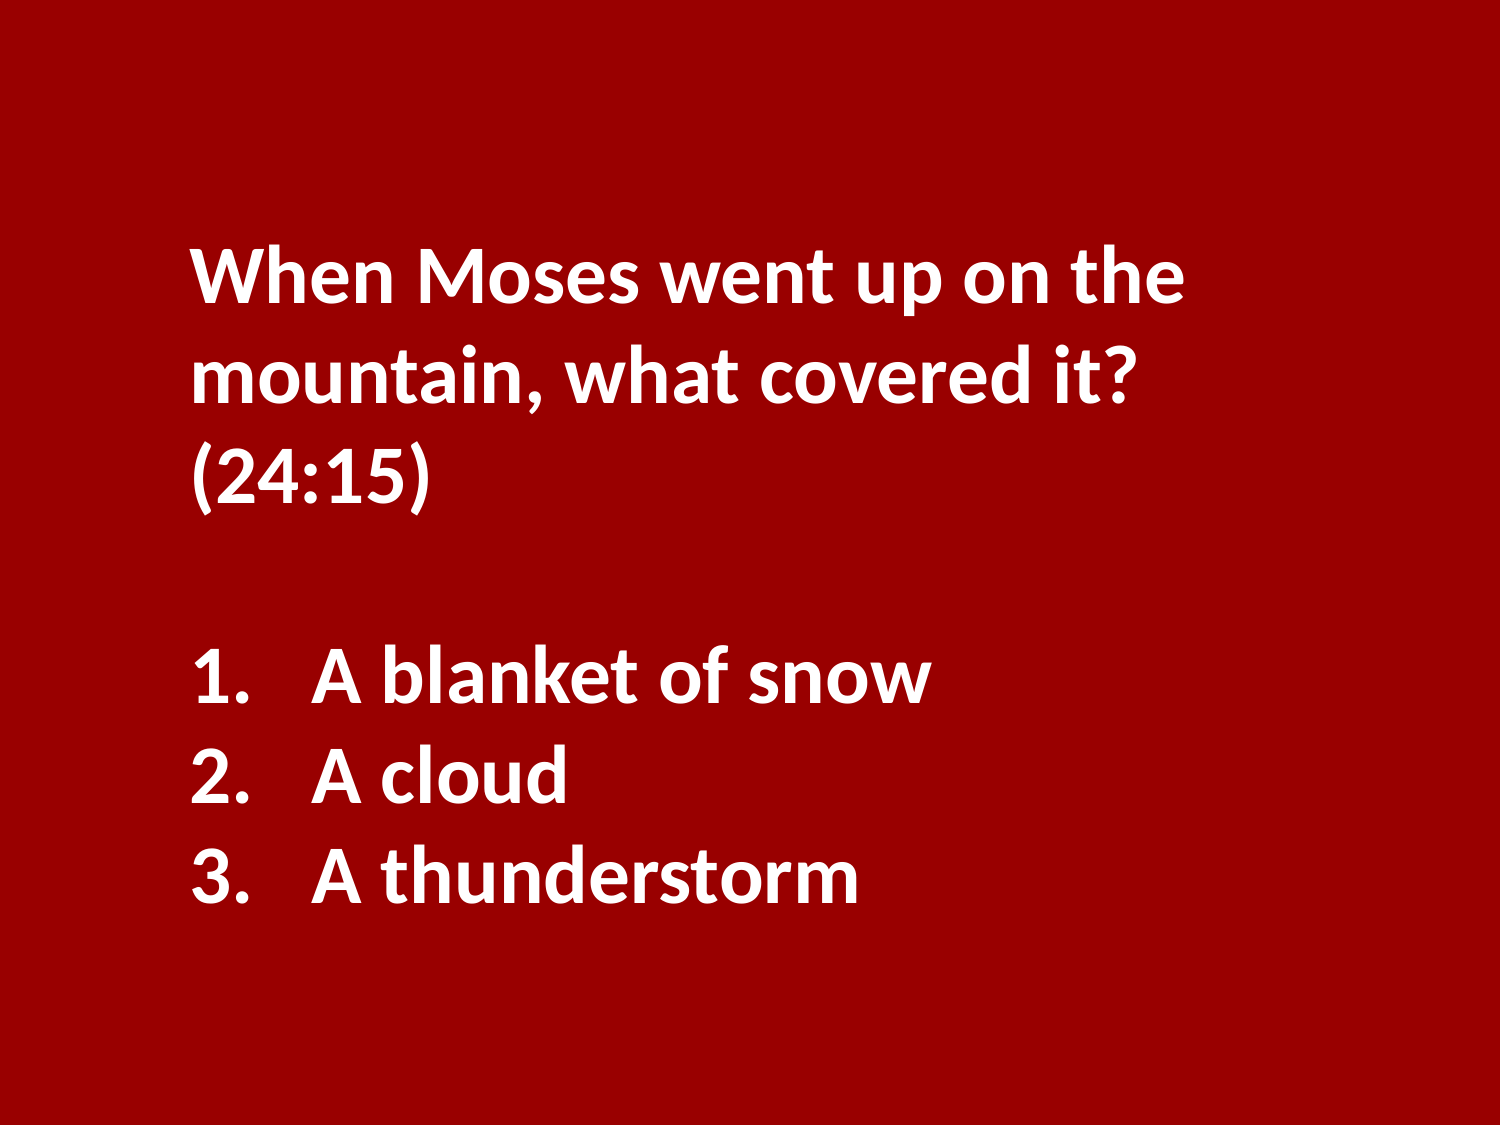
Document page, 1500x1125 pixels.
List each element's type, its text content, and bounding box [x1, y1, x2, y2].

text_box When Moses went up on the mountain, what covered it? (24:15) A blanket of snow A cloud A thunderstorm [174, 212, 1238, 928]
